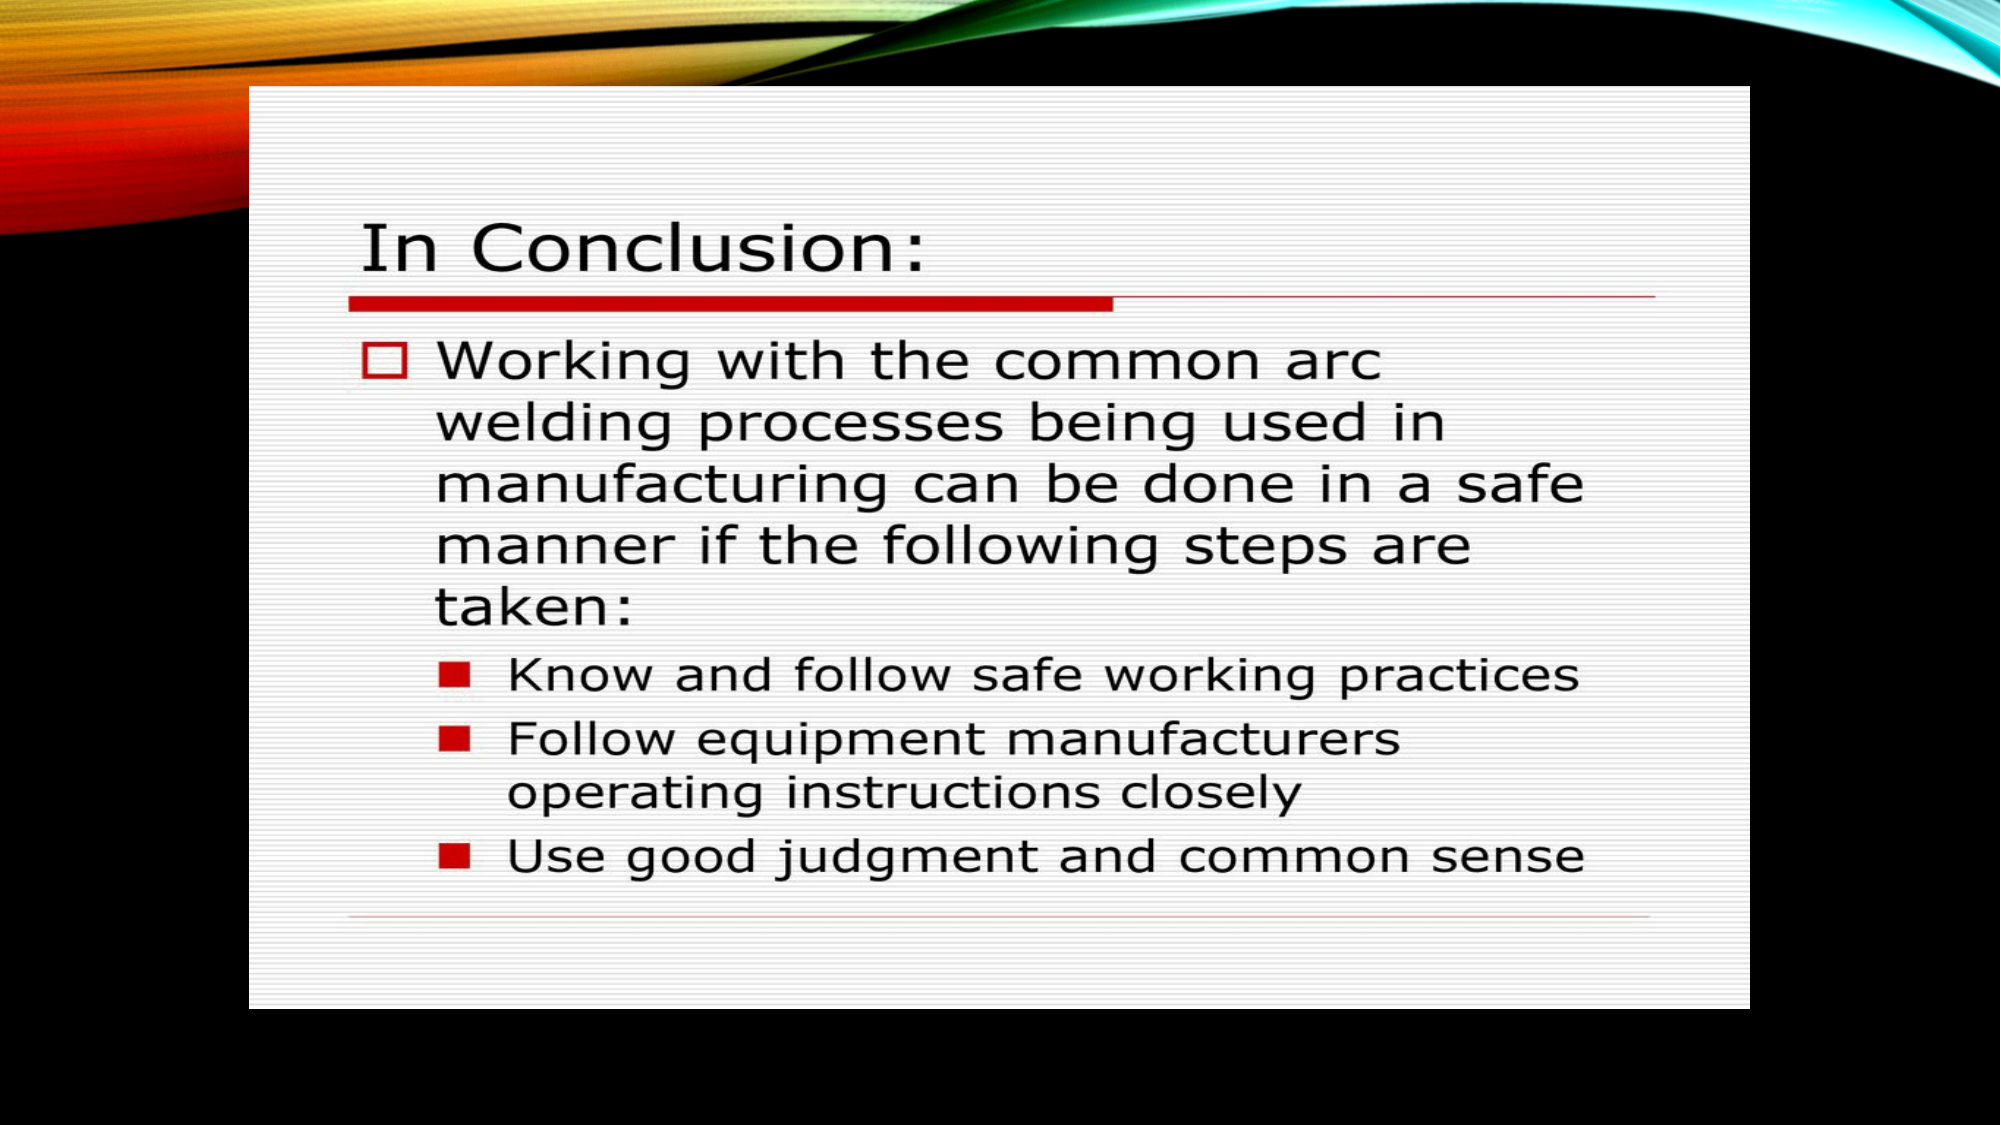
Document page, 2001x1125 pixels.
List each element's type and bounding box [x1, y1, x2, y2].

picture [0, 0, 2000, 1009]
